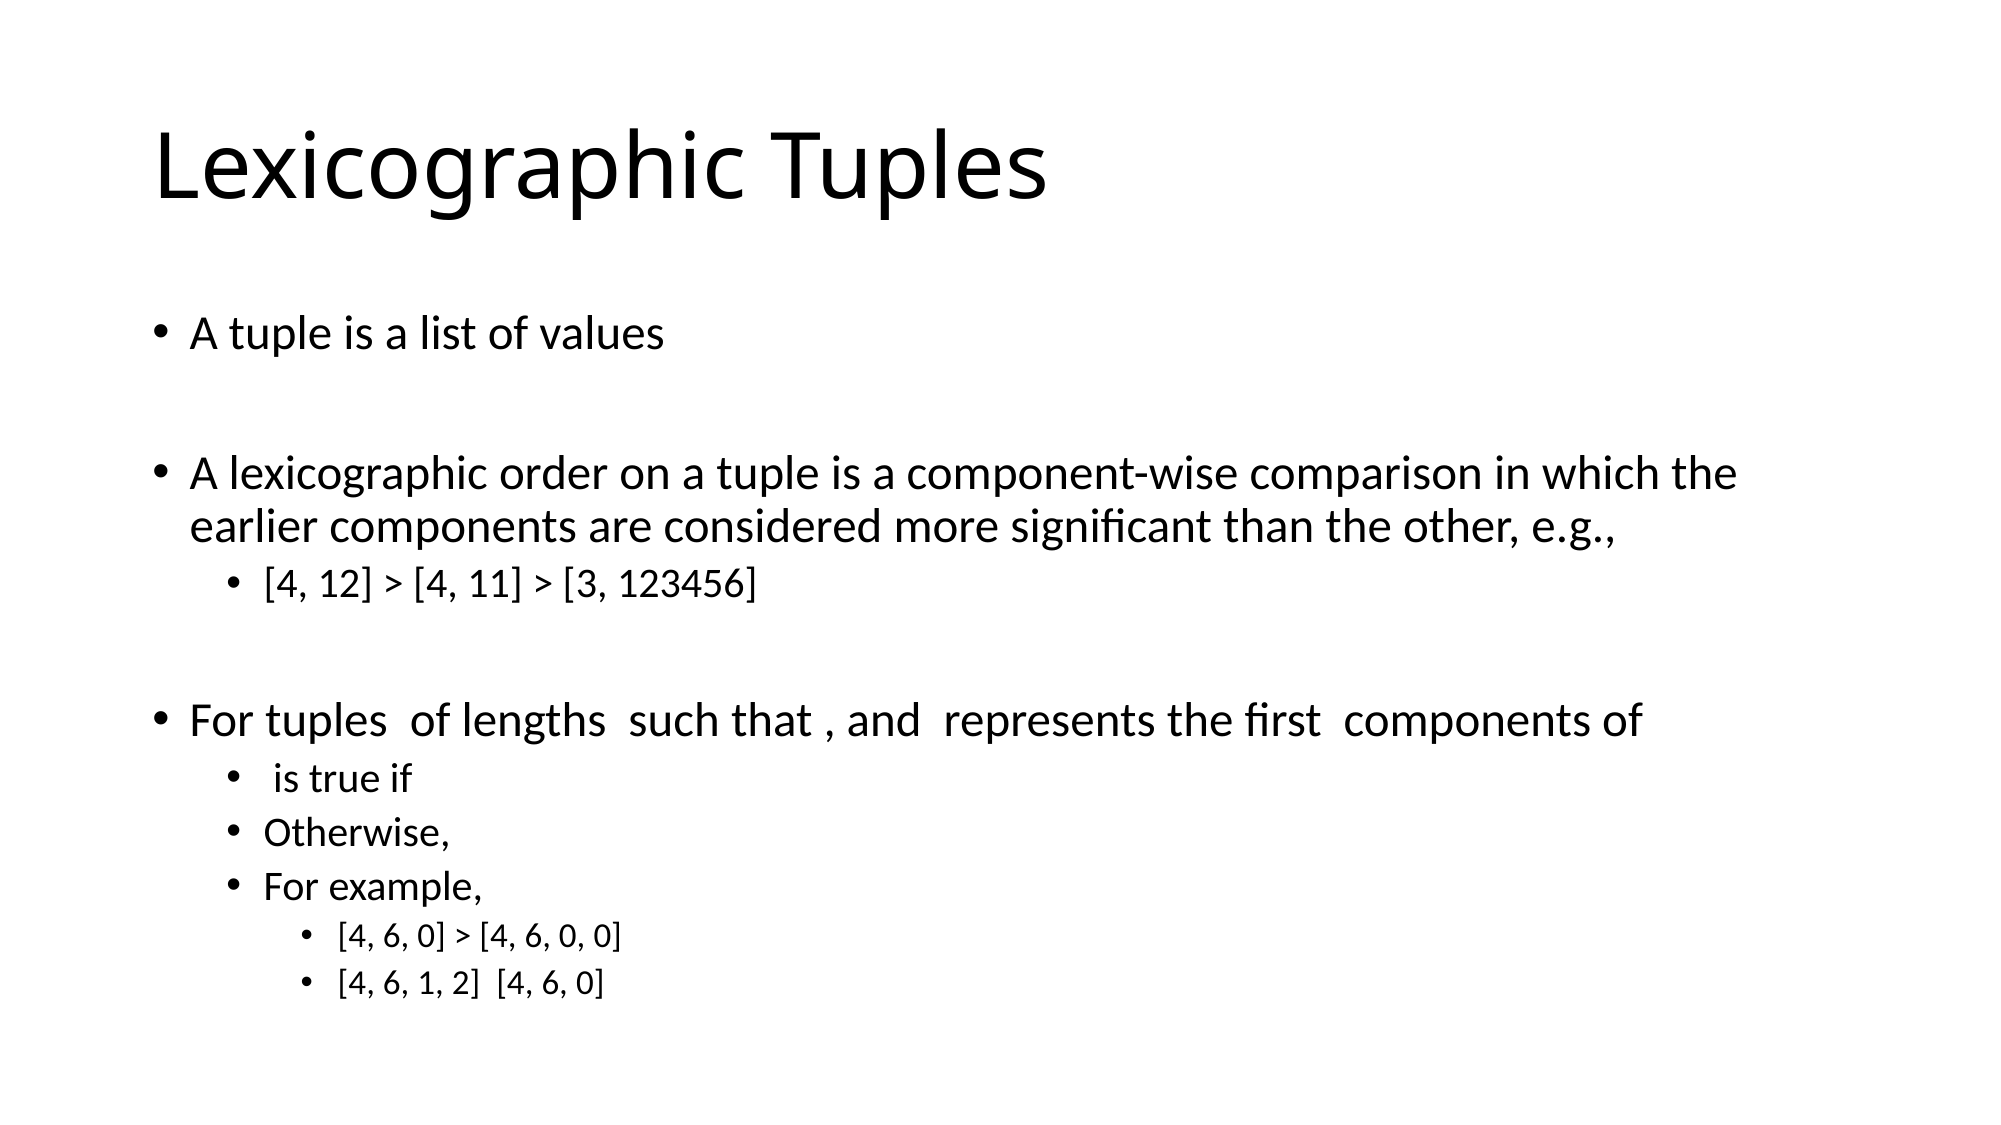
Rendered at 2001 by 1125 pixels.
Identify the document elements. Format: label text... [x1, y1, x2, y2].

title Lexicographic Tuples [137, 59, 1863, 278]
